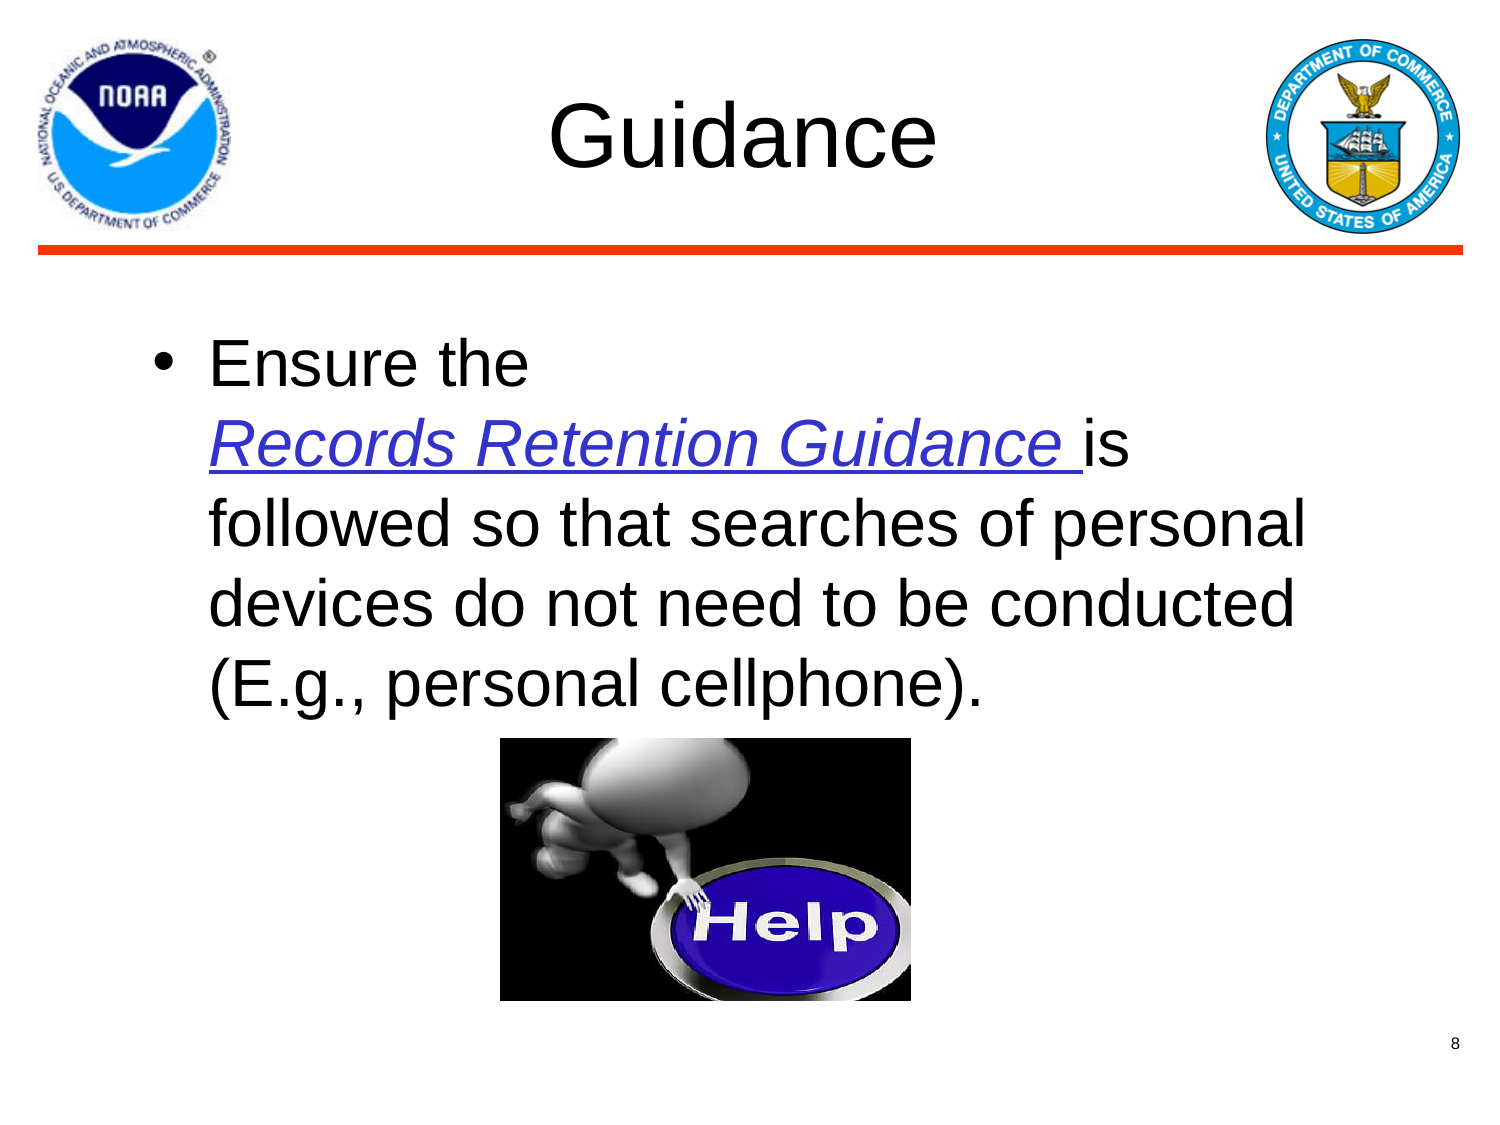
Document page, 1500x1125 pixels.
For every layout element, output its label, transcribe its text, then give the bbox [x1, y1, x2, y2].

text_box Ensure the Records Retention Guidance is followed so that searches of personal devices do not need to be conducted (E.g., personal cellphone). [137, 312, 1350, 727]
picture [1262, 37, 1463, 237]
picture [37, 37, 231, 231]
title Guidance [237, 37, 1250, 225]
picture [499, 737, 911, 1001]
slide_number 8 [1162, 1025, 1475, 1100]
